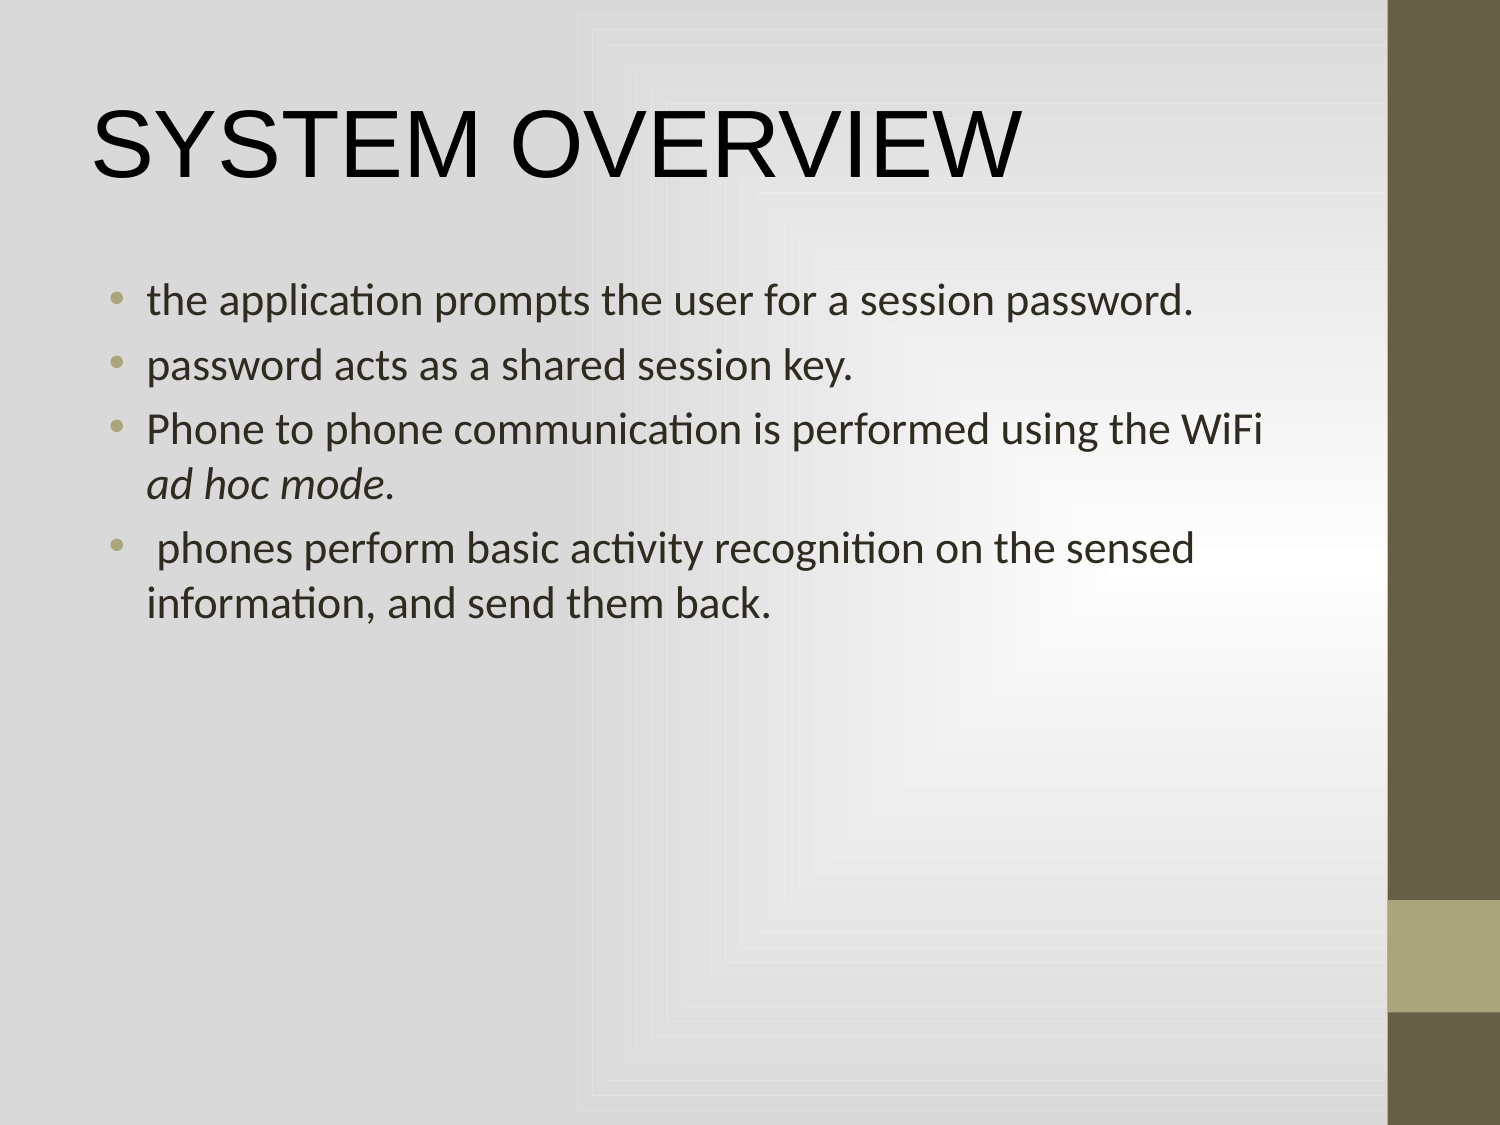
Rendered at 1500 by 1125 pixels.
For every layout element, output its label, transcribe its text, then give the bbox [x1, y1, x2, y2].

list the application prompts the user for a session password. password acts as a shared session key. Phone to phone communication is performed using the WiFi ad hoc mode. phones perform basic activity recognition on the sensed information, and send them back. [74, 262, 1326, 1051]
title SYSTEM OVERVIEW [74, 44, 1326, 233]
